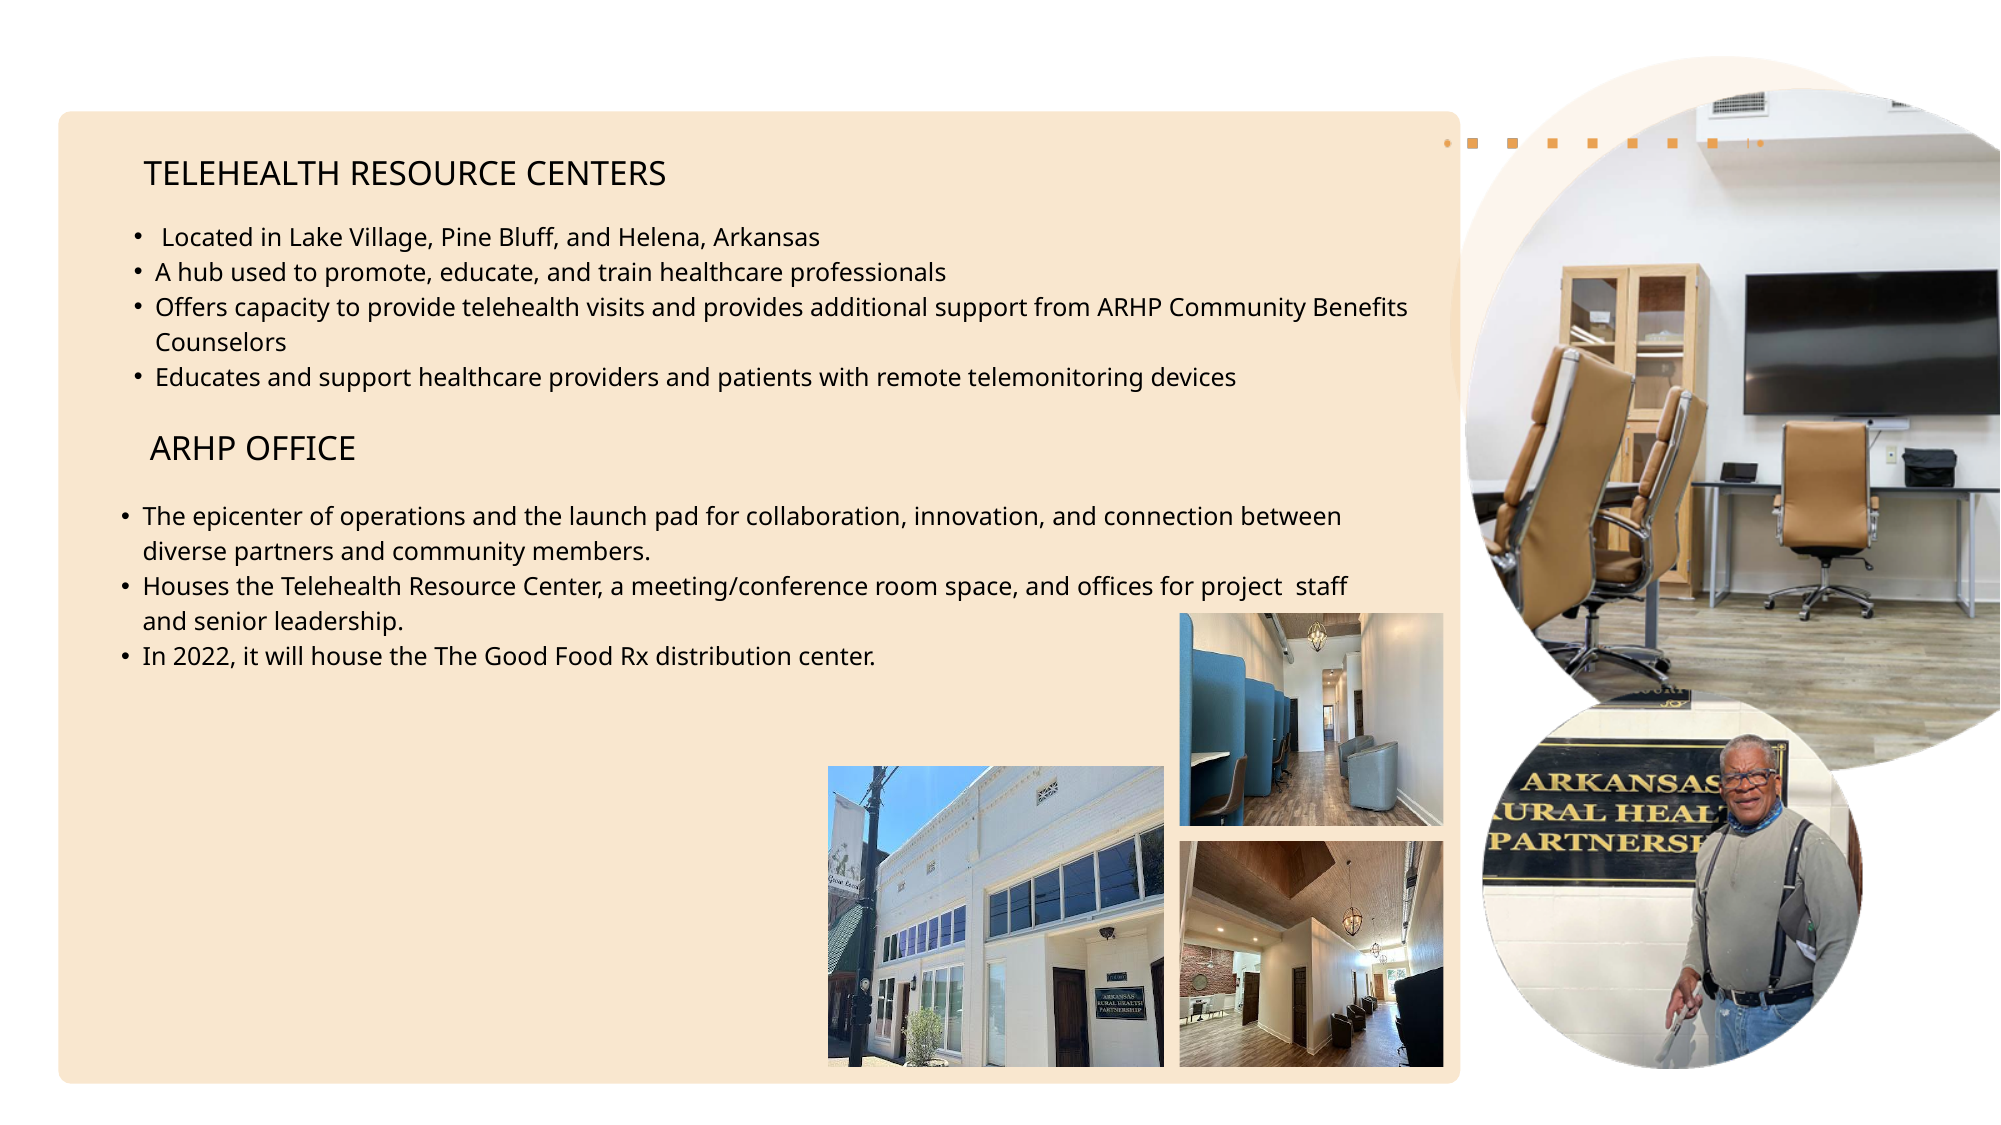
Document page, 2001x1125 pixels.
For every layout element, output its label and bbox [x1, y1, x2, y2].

text_box [58, 111, 1461, 1084]
picture [1444, 56, 2000, 1069]
text_box [828, 597, 1444, 1067]
